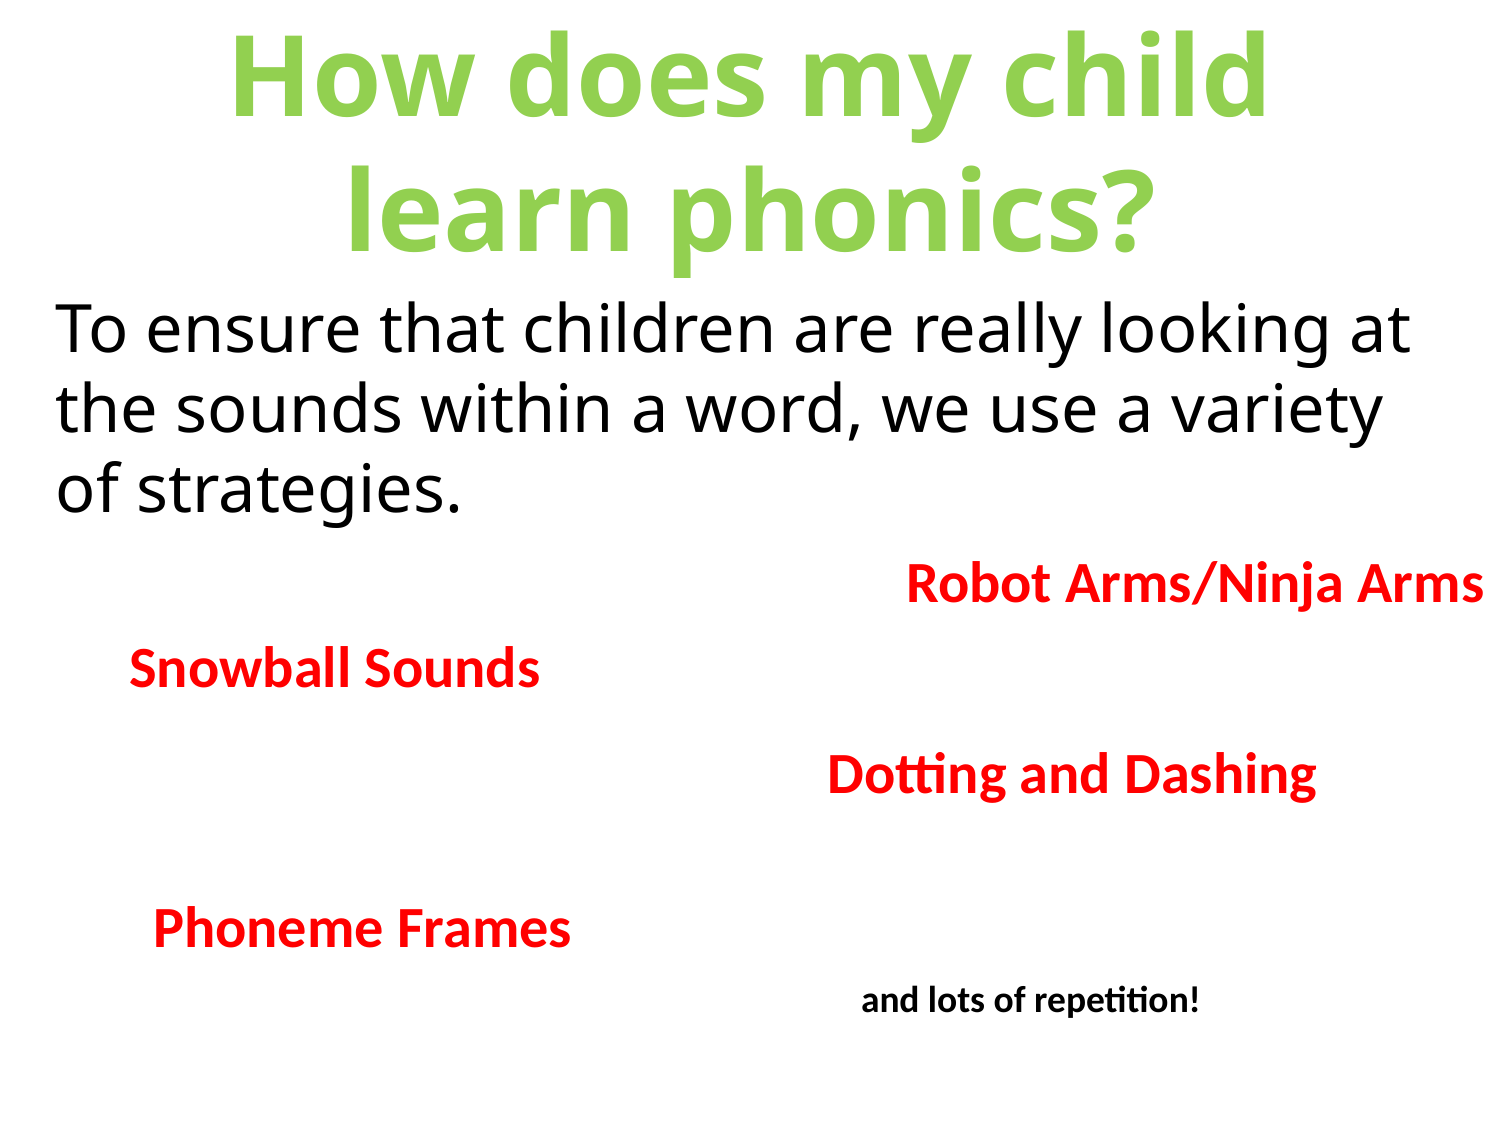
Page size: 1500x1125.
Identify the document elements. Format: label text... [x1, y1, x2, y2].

text_box Dotting and Dashing [813, 727, 1333, 813]
text_box To ensure that children are really looking at the sounds within a word, we use a variety of strategies. [41, 278, 1459, 534]
text_box Robot Arms/Ninja Arms [891, 536, 1500, 622]
text_box and lots of repetition! [846, 967, 1217, 1027]
text_box Phoneme Frames [138, 881, 588, 967]
text_box Snowball Sounds [114, 621, 556, 707]
title How does my child learn phonics? [75, 45, 1425, 233]
